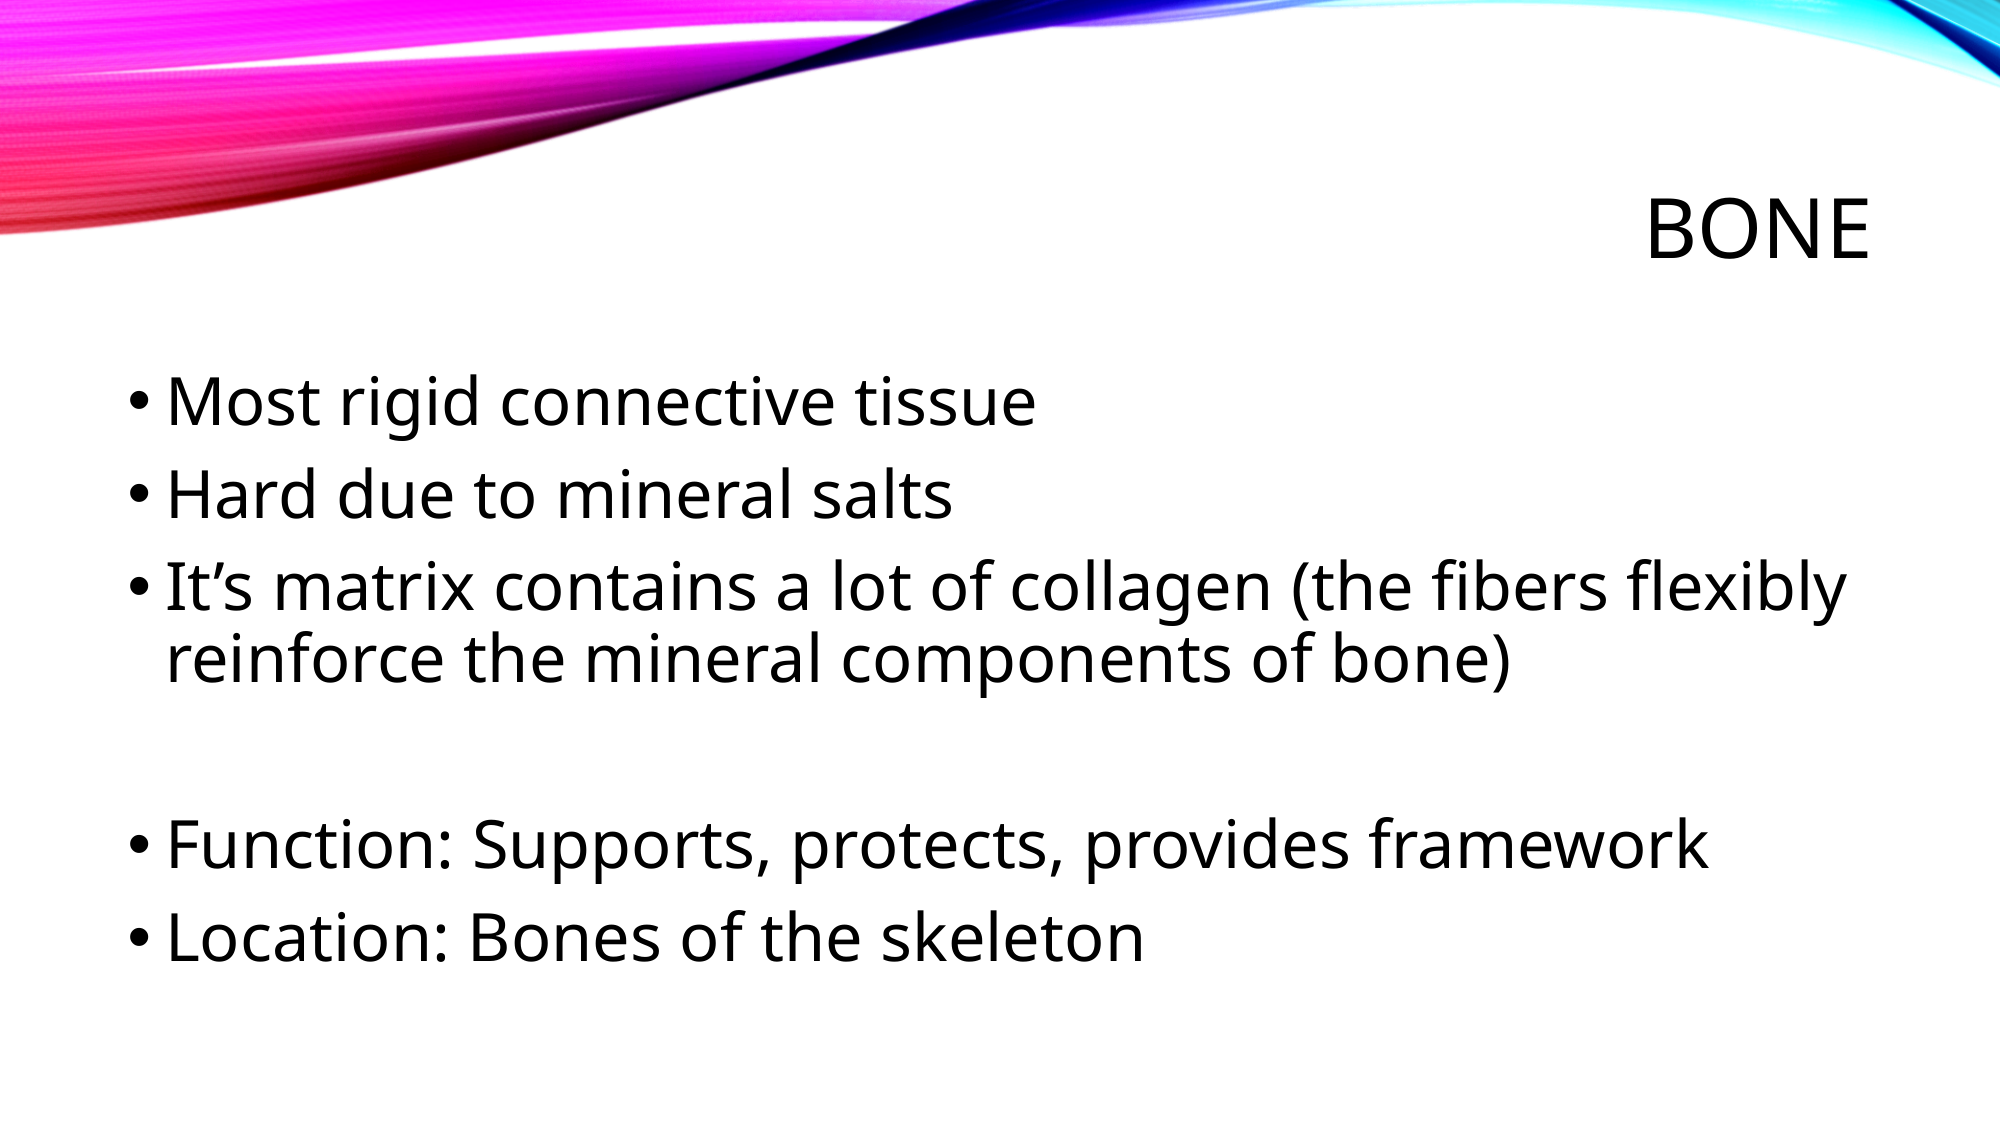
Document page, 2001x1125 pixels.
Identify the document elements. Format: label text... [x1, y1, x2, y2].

list Most rigid connective tissue Hard due to mineral salts It’s matrix contains a lot of collagen (the fibers flexibly reinforce the mineral components of bone) Function: Supports, protects, provides framework Location: Bones of the skeleton [112, 360, 1888, 1021]
picture [1890, 0, 2000, 75]
title Bone [474, 125, 1888, 338]
picture [0, 0, 2000, 237]
picture [1910, 0, 2000, 45]
